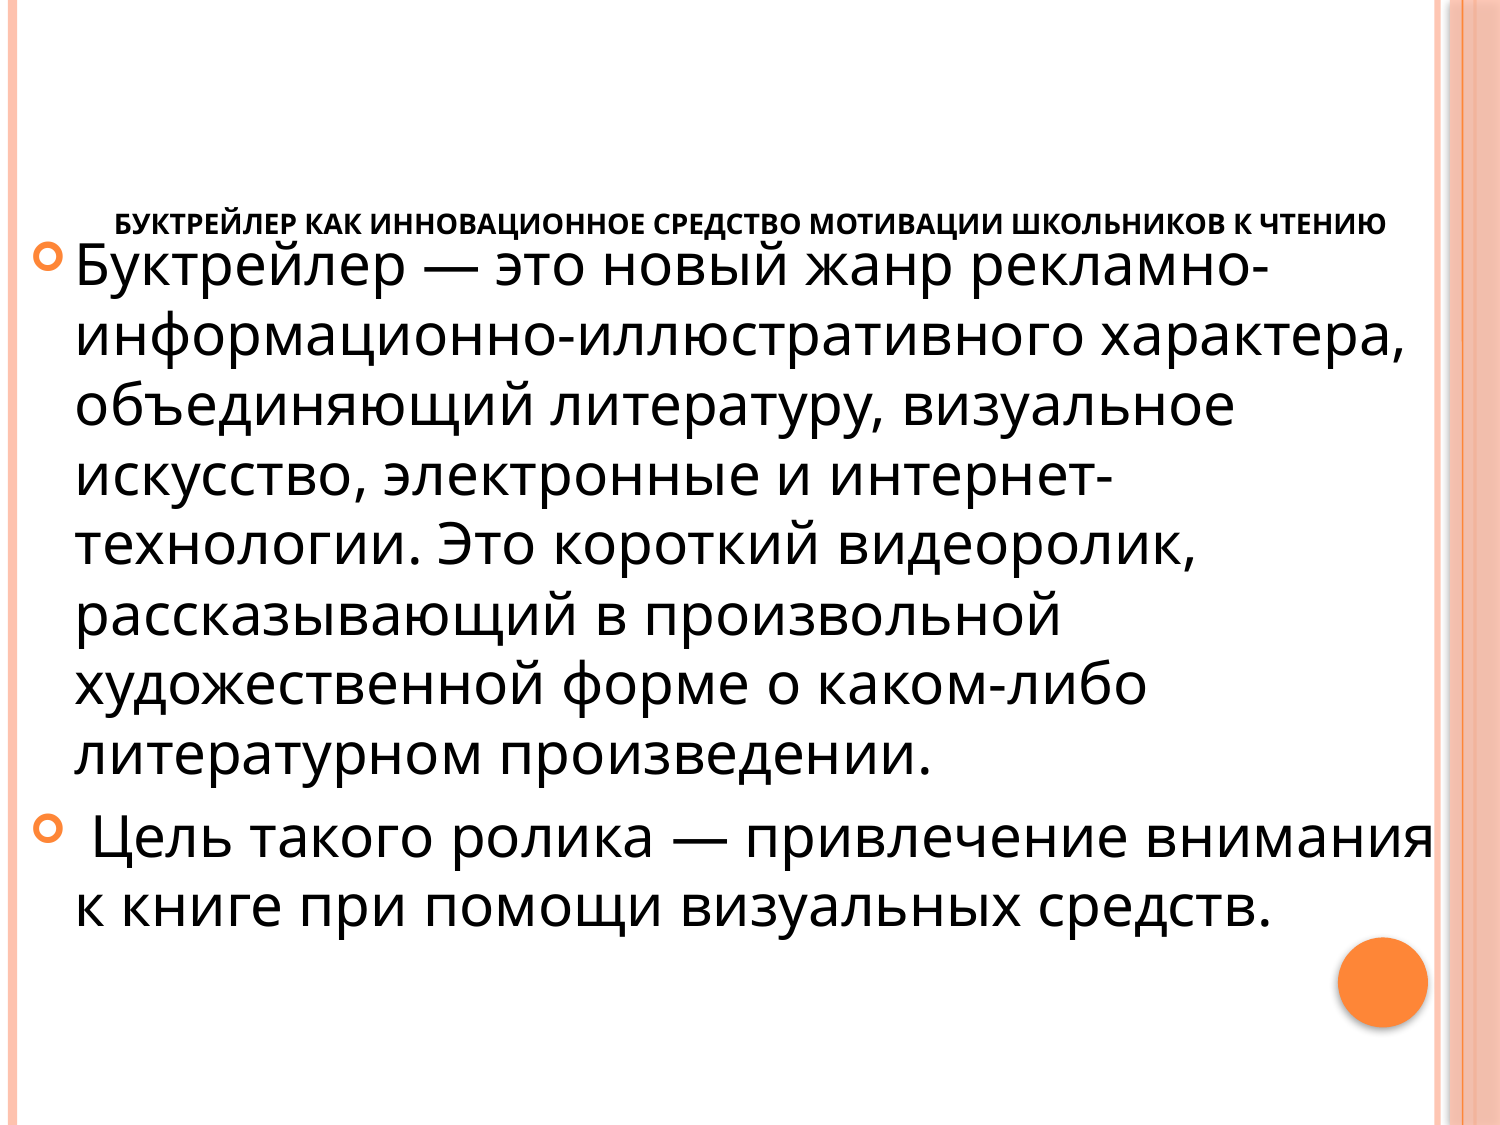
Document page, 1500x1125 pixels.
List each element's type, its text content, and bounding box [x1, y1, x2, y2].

list Буктрейлер — это новый жанр рекламно-информационно-иллюстративного характера, объединяющий литературу, визуальное искусство, электронные и интернет-технологии. Это короткий видеоролик, рассказывающий в произвольной художественной форме о каком-либо литературном произведении. Цель такого ролика — привлечение внимания к книге при помощи визуальных средств. [15, 219, 1455, 1125]
title Буктрейлер как инновационное средство мотивации школьников к чтению [82, 176, 1418, 219]
